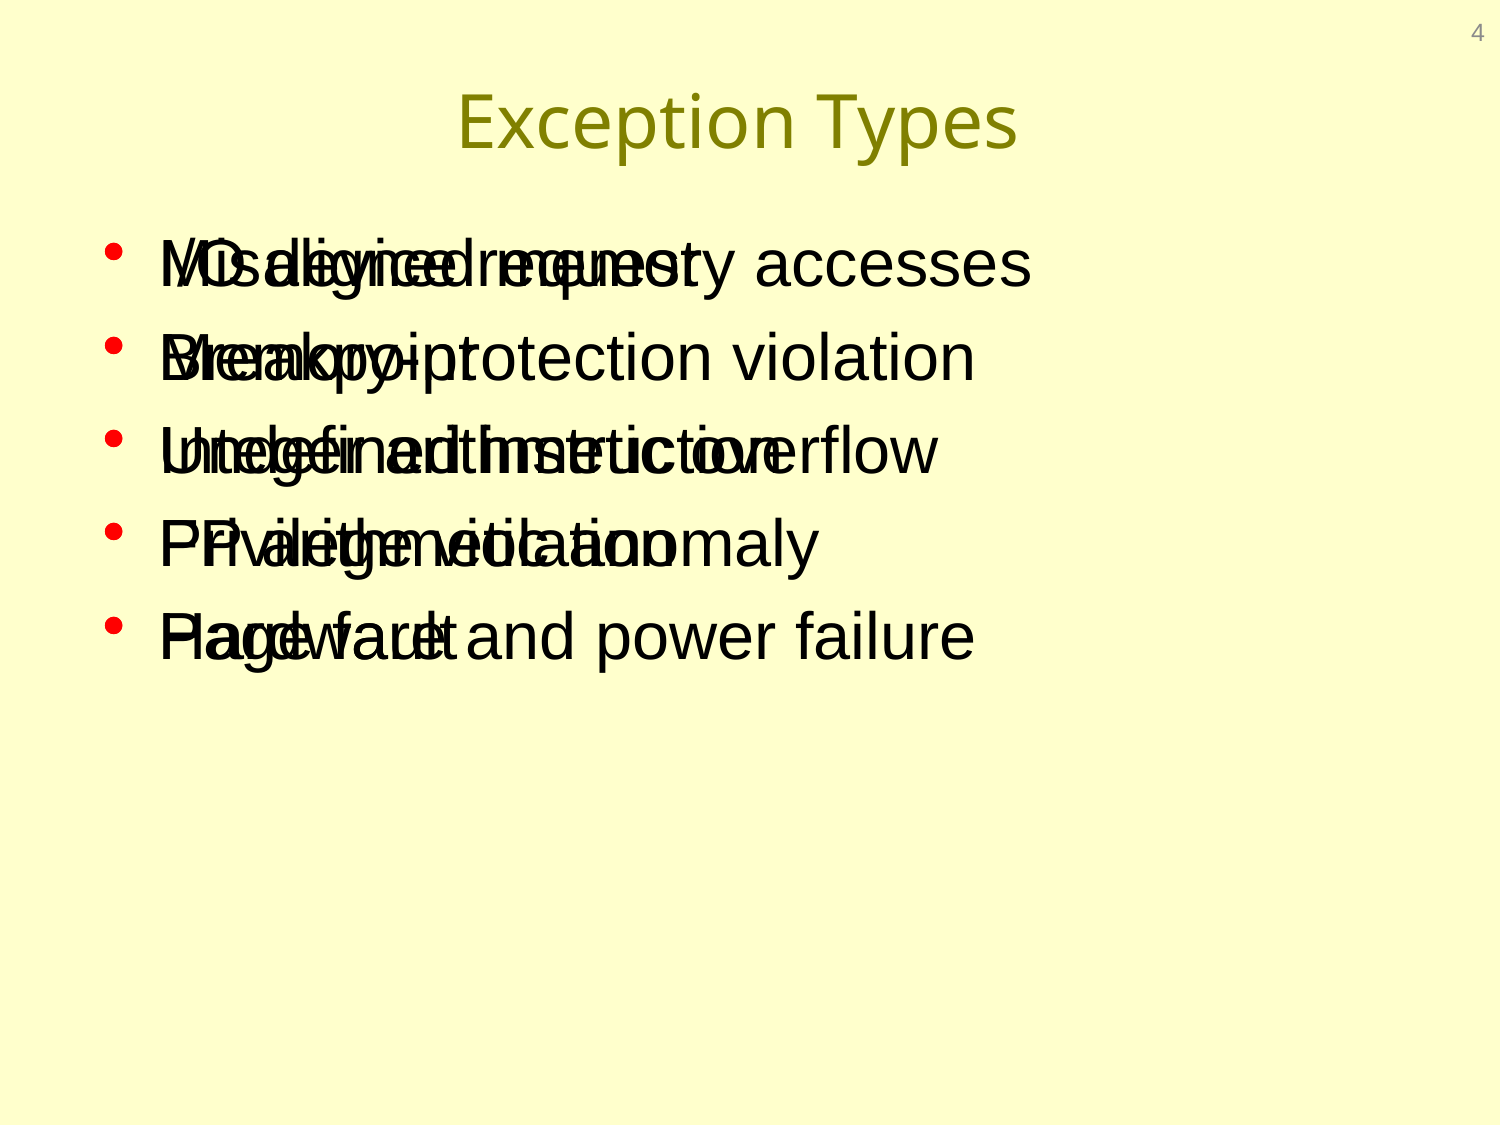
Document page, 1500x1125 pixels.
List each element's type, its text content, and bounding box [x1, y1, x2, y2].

list Misaligned memory accesses Memory-protection violation Undefined instruction Privilege violation Hardware and power failure [87, 212, 1388, 1076]
title Exception Types [87, 24, 1388, 212]
slide_number 4 [1149, 1, 1500, 61]
